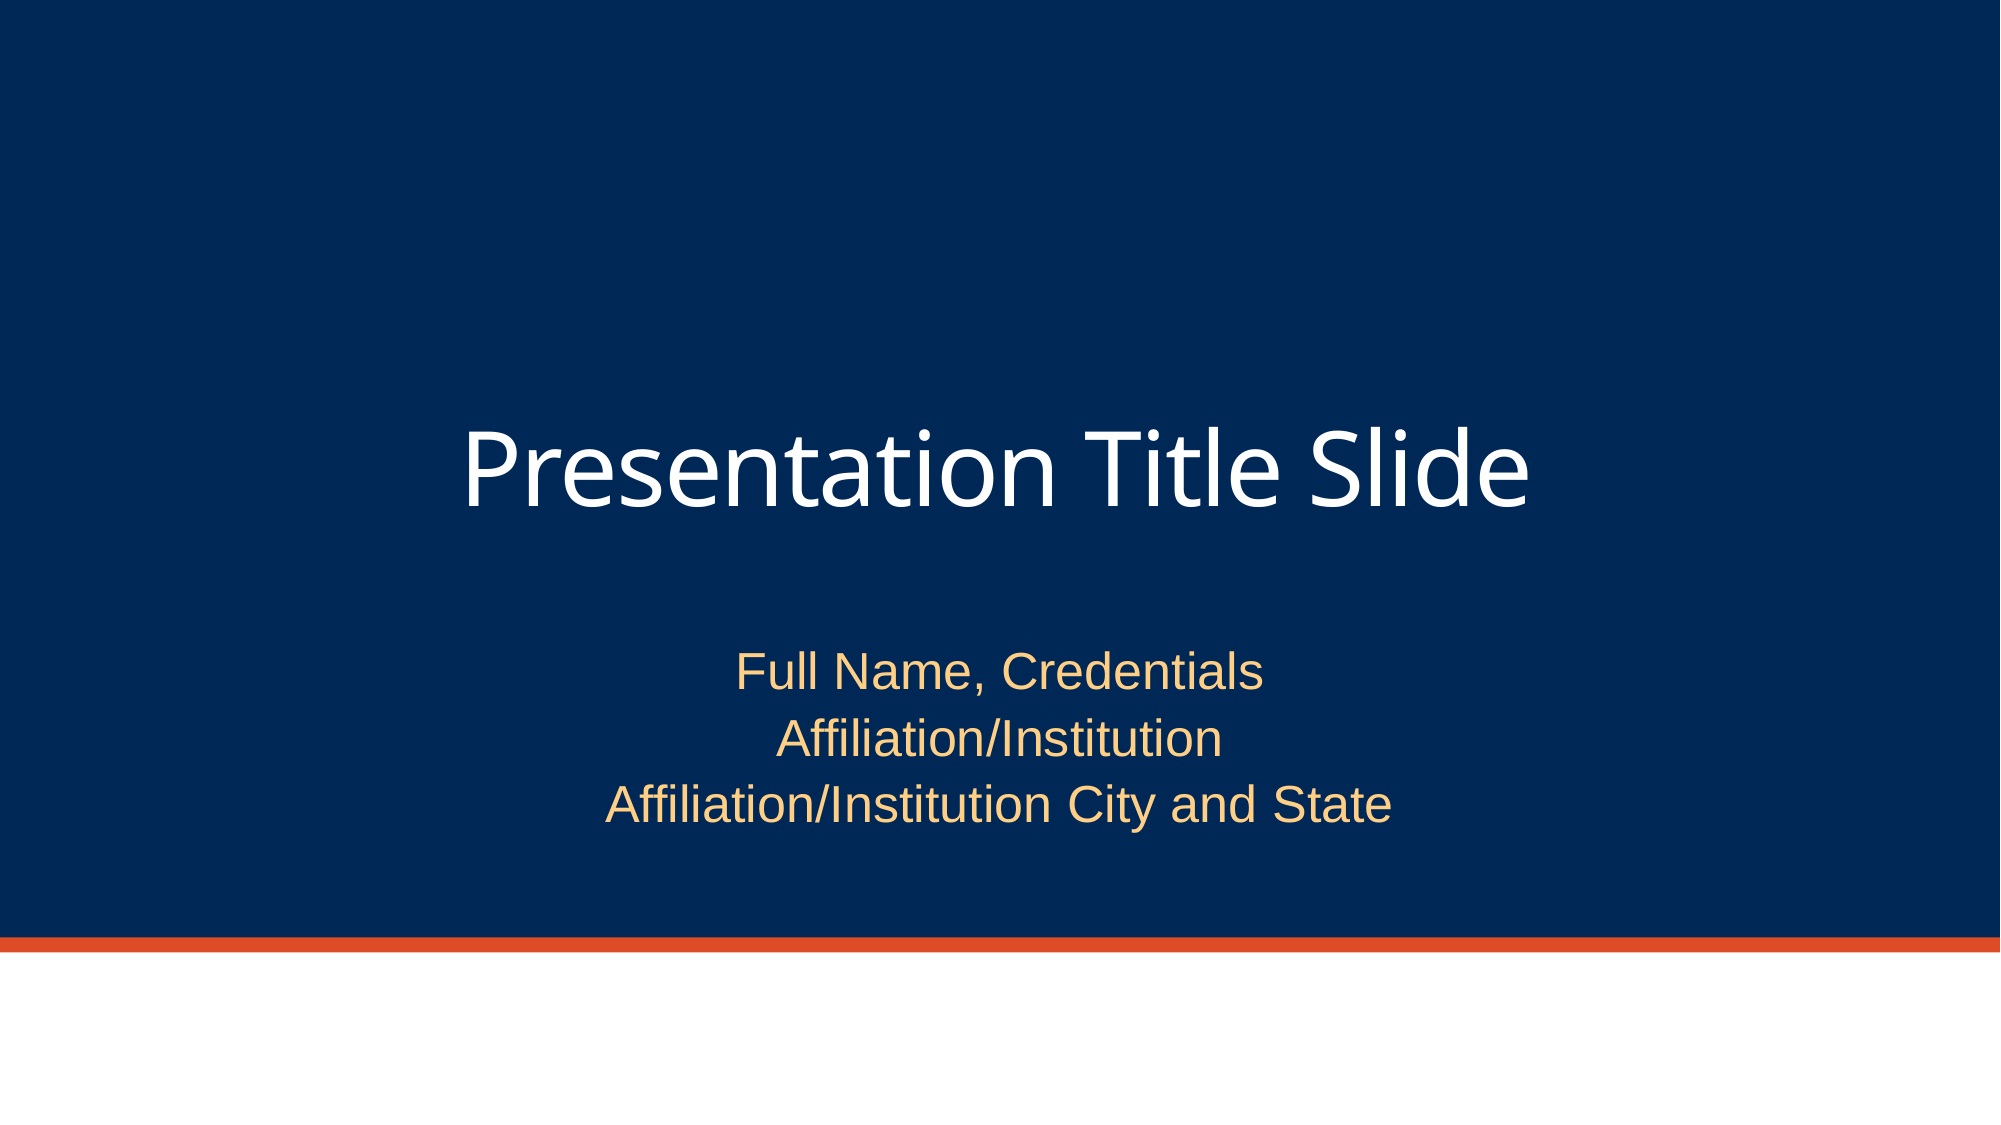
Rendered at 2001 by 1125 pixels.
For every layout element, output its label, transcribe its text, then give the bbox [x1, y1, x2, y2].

title Presentation Title Slide [156, 350, 1837, 592]
subtitle Full Name, Credentials Affiliation/Institution Affiliation/Institution City and State [300, 637, 1700, 925]
